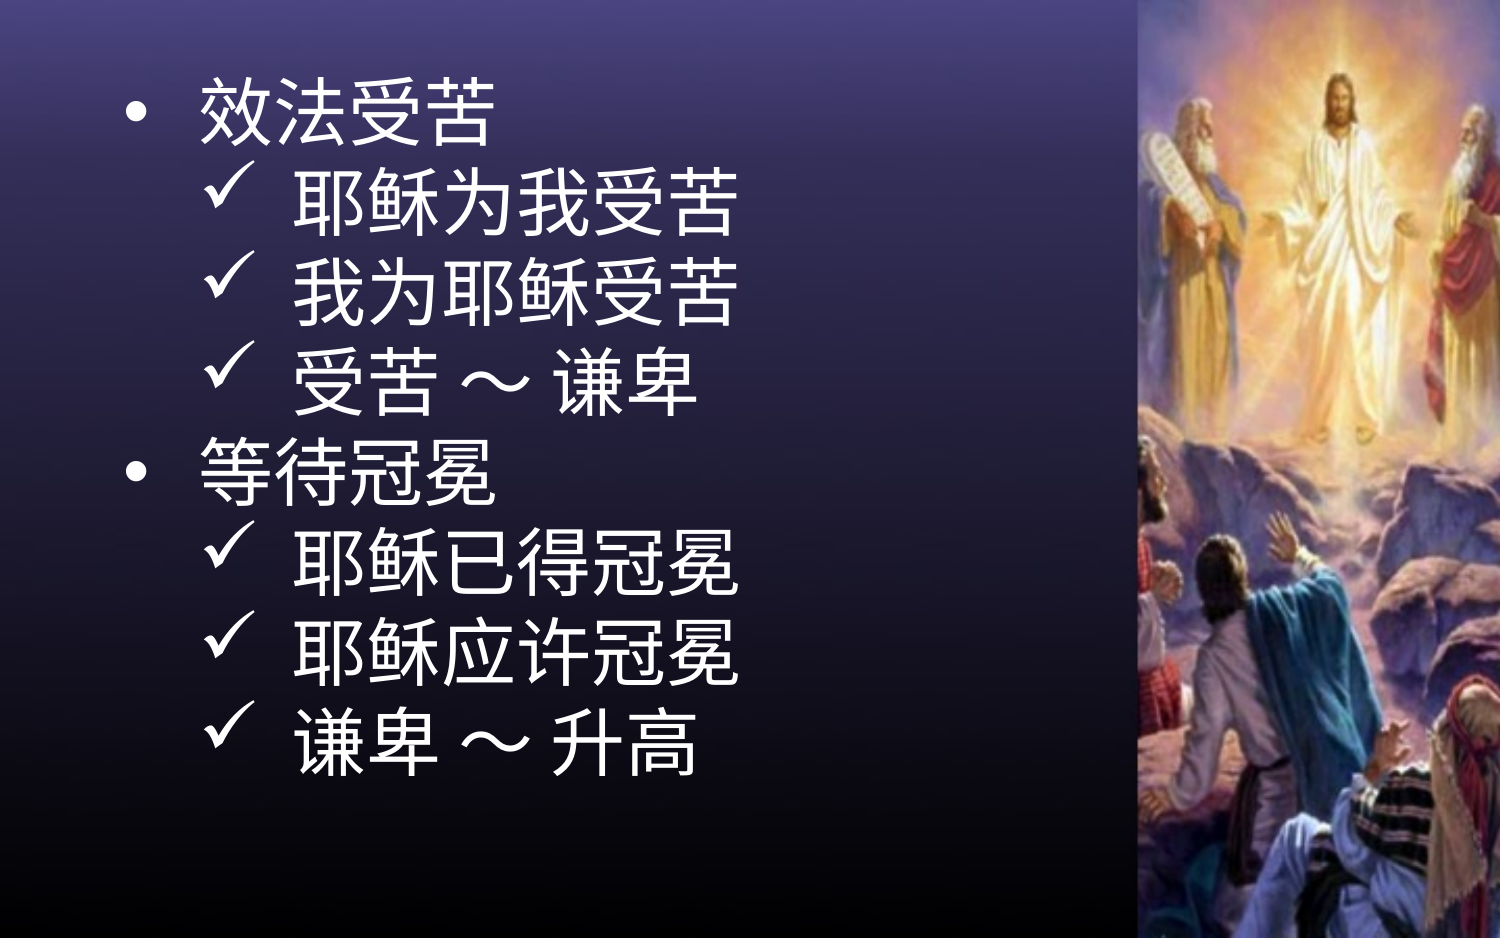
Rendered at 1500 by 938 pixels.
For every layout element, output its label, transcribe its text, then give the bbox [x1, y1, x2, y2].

text_box 效法受苦 耶稣为我受苦 我为耶稣受苦 受苦 ～ 谦卑 等待冠冕 耶稣已得冠冕 耶稣应许冠冕 谦卑 ～ 升高 [108, 58, 1242, 793]
picture [0, 0, 1500, 938]
